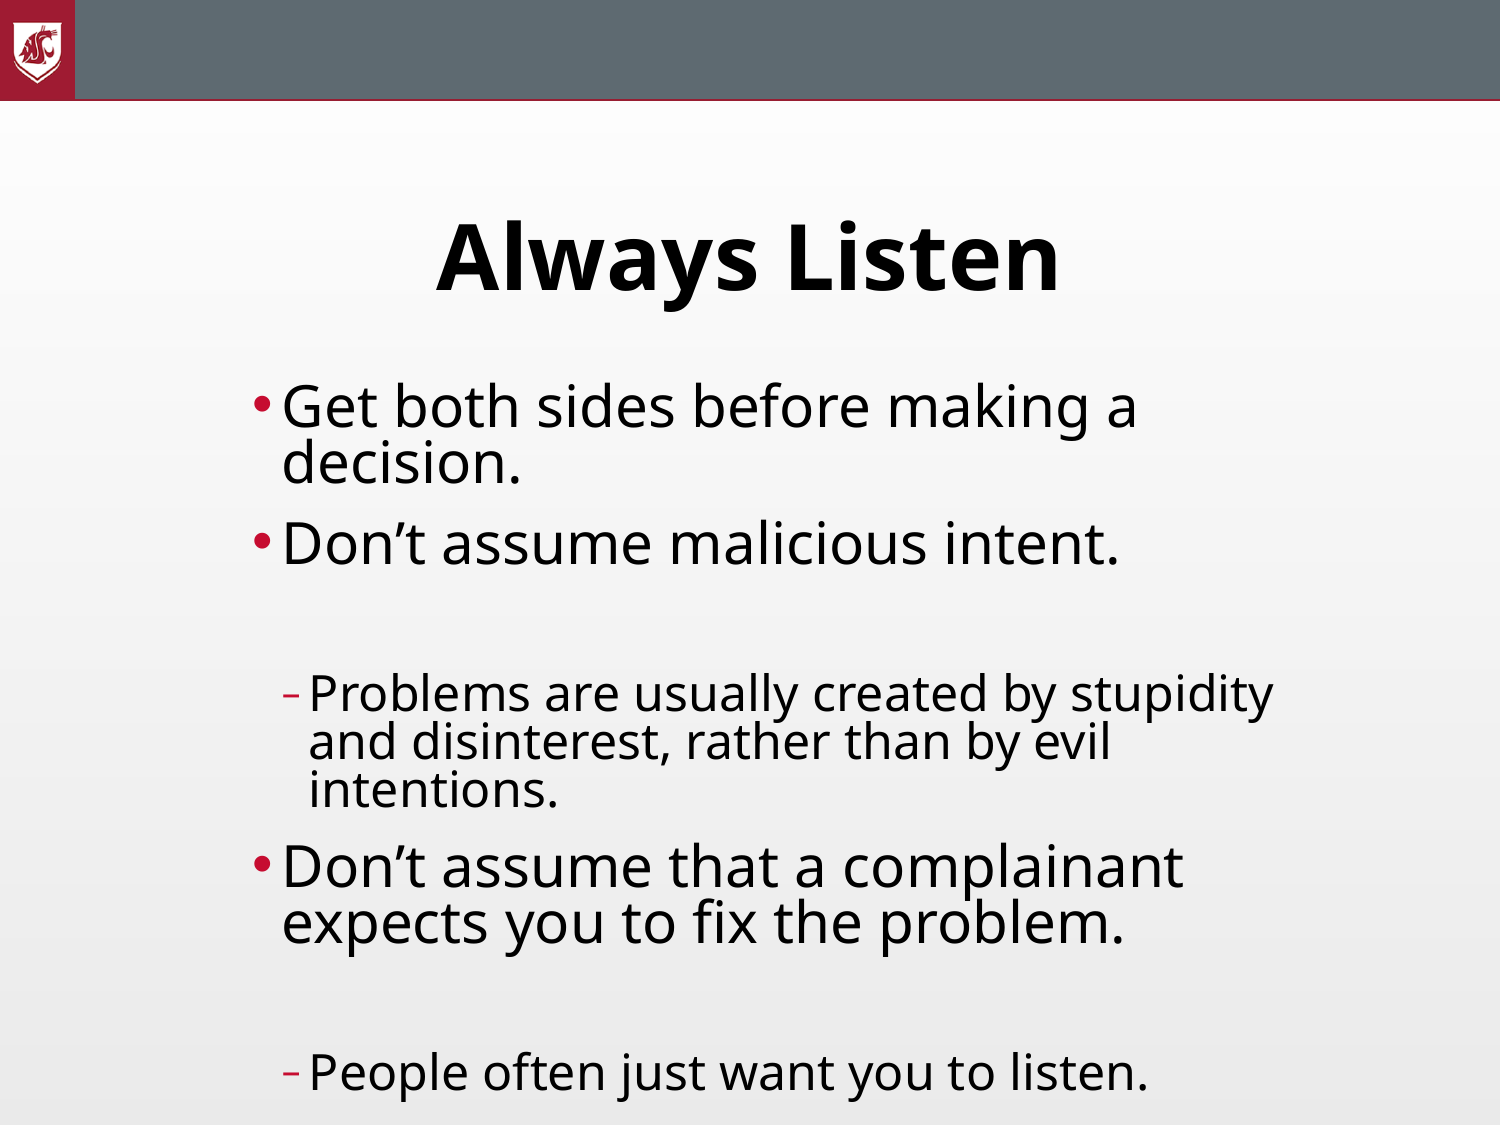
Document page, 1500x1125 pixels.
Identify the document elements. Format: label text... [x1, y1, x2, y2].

list Get both sides before making a decision. Don’t assume malicious intent. Problems are usually created by stupidity and disinterest, rather than by evil intentions. Don’t assume that a complainant expects you to fix the problem. People often just want you to listen. [122, 375, 1378, 1125]
title Always Listen [0, 201, 1500, 318]
picture [0, 0, 75, 99]
